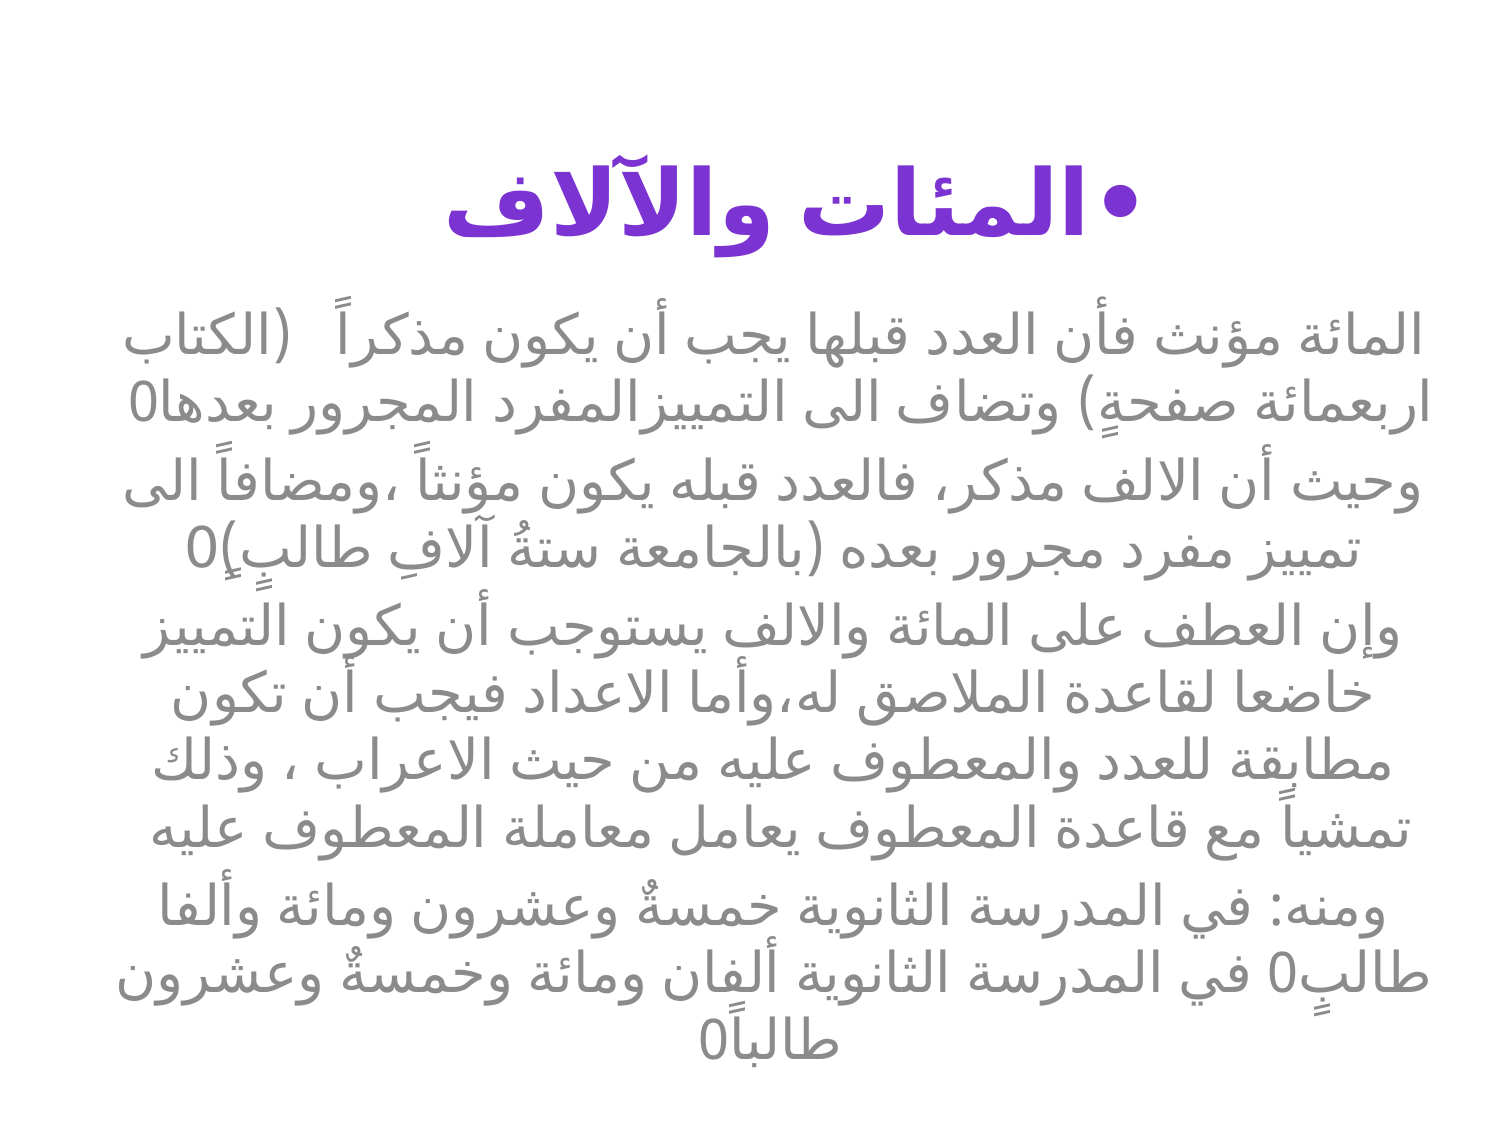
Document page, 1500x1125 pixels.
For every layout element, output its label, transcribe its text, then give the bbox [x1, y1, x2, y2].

title • المئات والآلاف [159, 78, 1435, 290]
subtitle المائة مؤنث فأن العدد قبلها يجب أن يكون مذكراً (الكتاب اربعمائة صفحةٍ) وتضاف الى التمييزالمفرد المجرور بعدها0 وحيث أن الالف مذكر، فالعدد قبله يكون مؤنثاً ،ومضافاً الى تمييز مفرد مجرور بعده (بالجامعة ستةُ آلافِ طالبٍ)0ٍ وإن العطف على المائة والالف يستوجب أن يكون التمييز خاضعا لقاعدة الملاصق له،وأما الاعداد فيجب أن تكون مطابقة للعدد والمعطوف عليه من حيث الاعراب ، وذلك تمشياً مع قاعدة المعطوف يعامل معاملة المعطوف عليه ومنه: في المدرسة الثانوية خمسةٌ وعشرون ومائة وألفا طالبٍ0 في المدرسة الثانوية ألفان ومائة وخمسةٌ وعشرون طالباً0 [76, 290, 1471, 1094]
